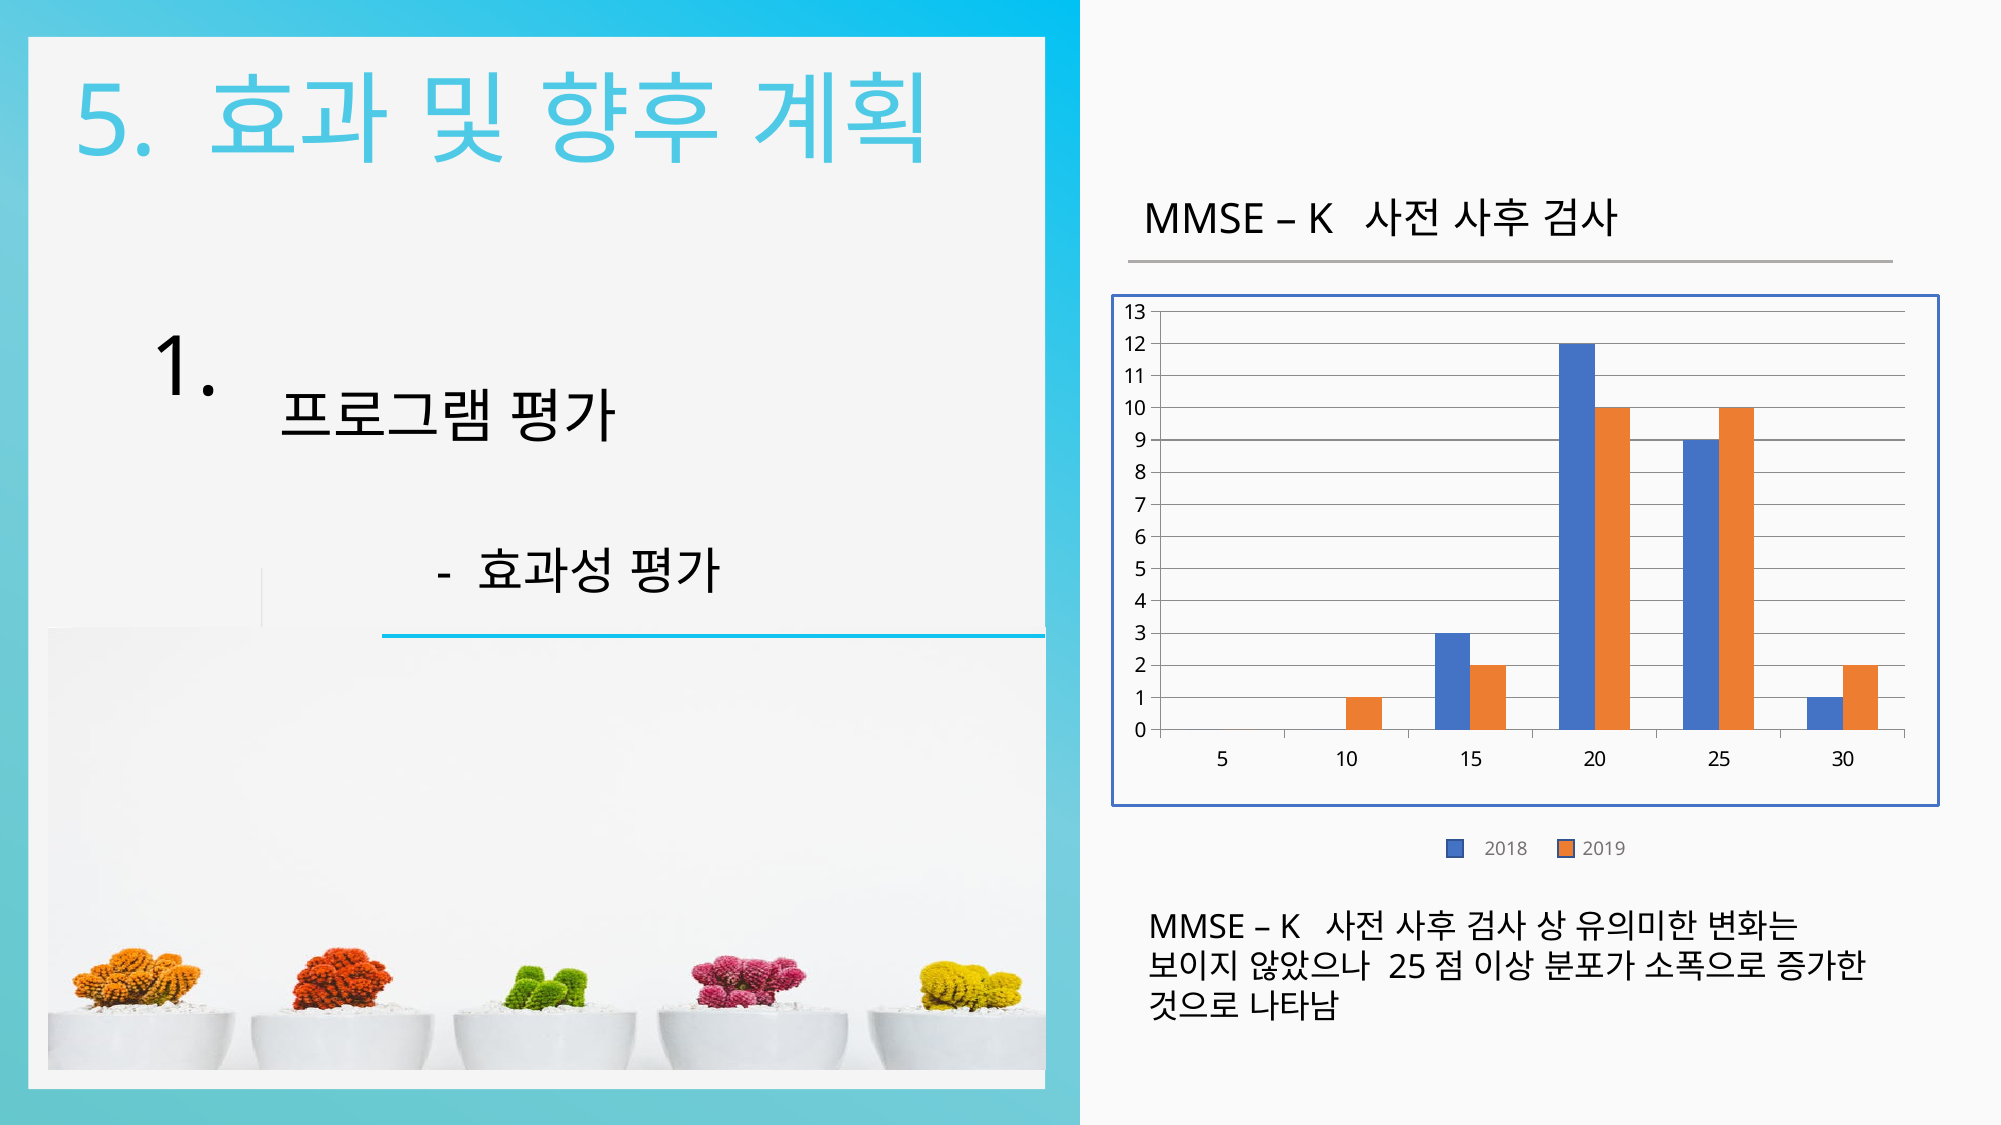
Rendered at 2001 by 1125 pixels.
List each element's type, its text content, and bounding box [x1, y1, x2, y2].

text_box 2018 2019 [1454, 829, 1661, 867]
text_box [1557, 839, 1575, 858]
text_box MMSE – K 사전 사후 검사 상 유의미한 변화는 보이지 않았으나 25점 이상 분포가 소폭으로 증가한 것으로 나타남 [1133, 897, 1941, 1033]
chart [1111, 294, 1940, 807]
text_box MMSE – K 사전 사후 검사 [1128, 184, 1704, 249]
text_box [1446, 839, 1464, 858]
picture [0, 0, 1080, 1125]
